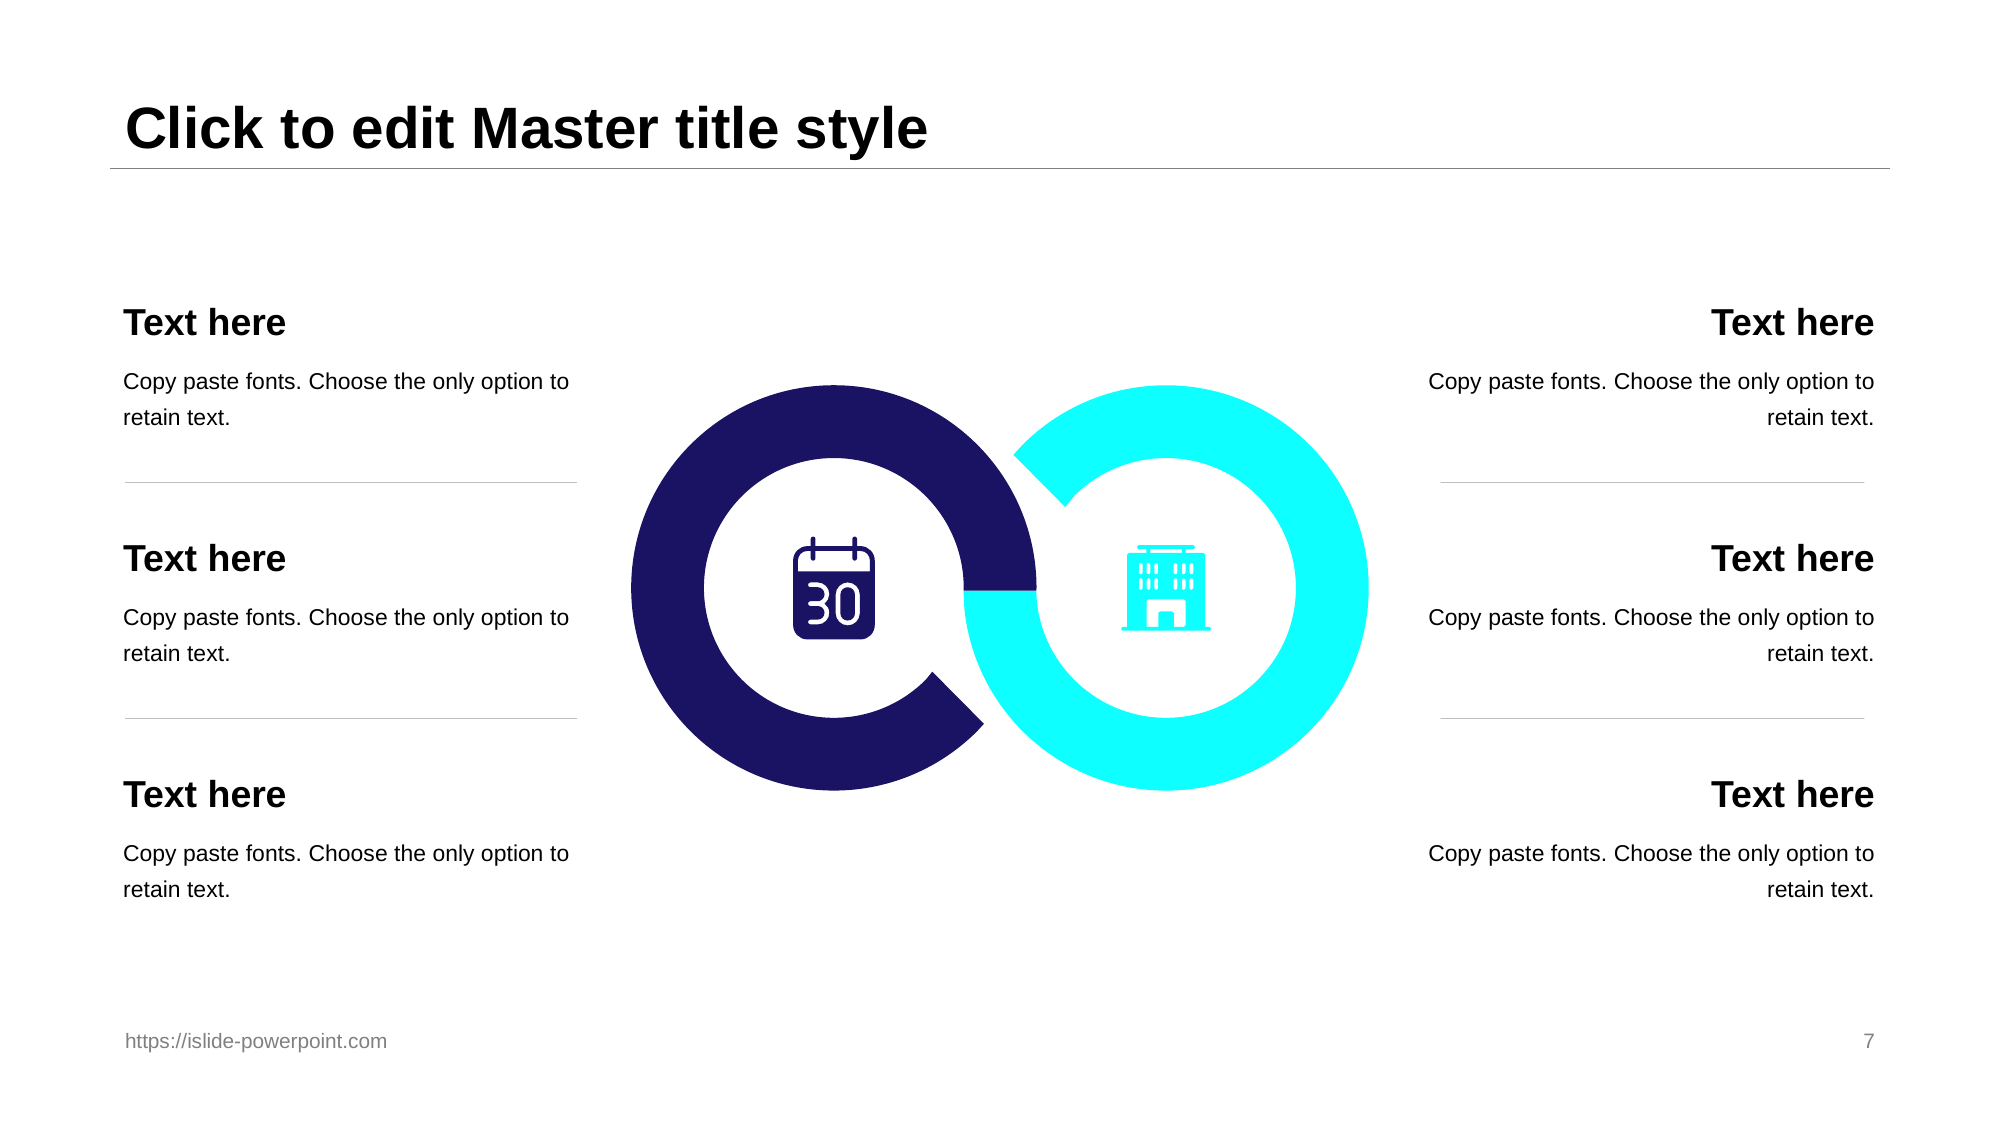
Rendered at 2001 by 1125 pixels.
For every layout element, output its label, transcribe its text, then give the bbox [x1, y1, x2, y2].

slide_number 7 [1412, 1023, 1890, 1058]
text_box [108, 286, 1890, 915]
footer https://islide-powerpoint.com [109, 1023, 790, 1058]
title Click to edit Master title style [109, 0, 1890, 169]
